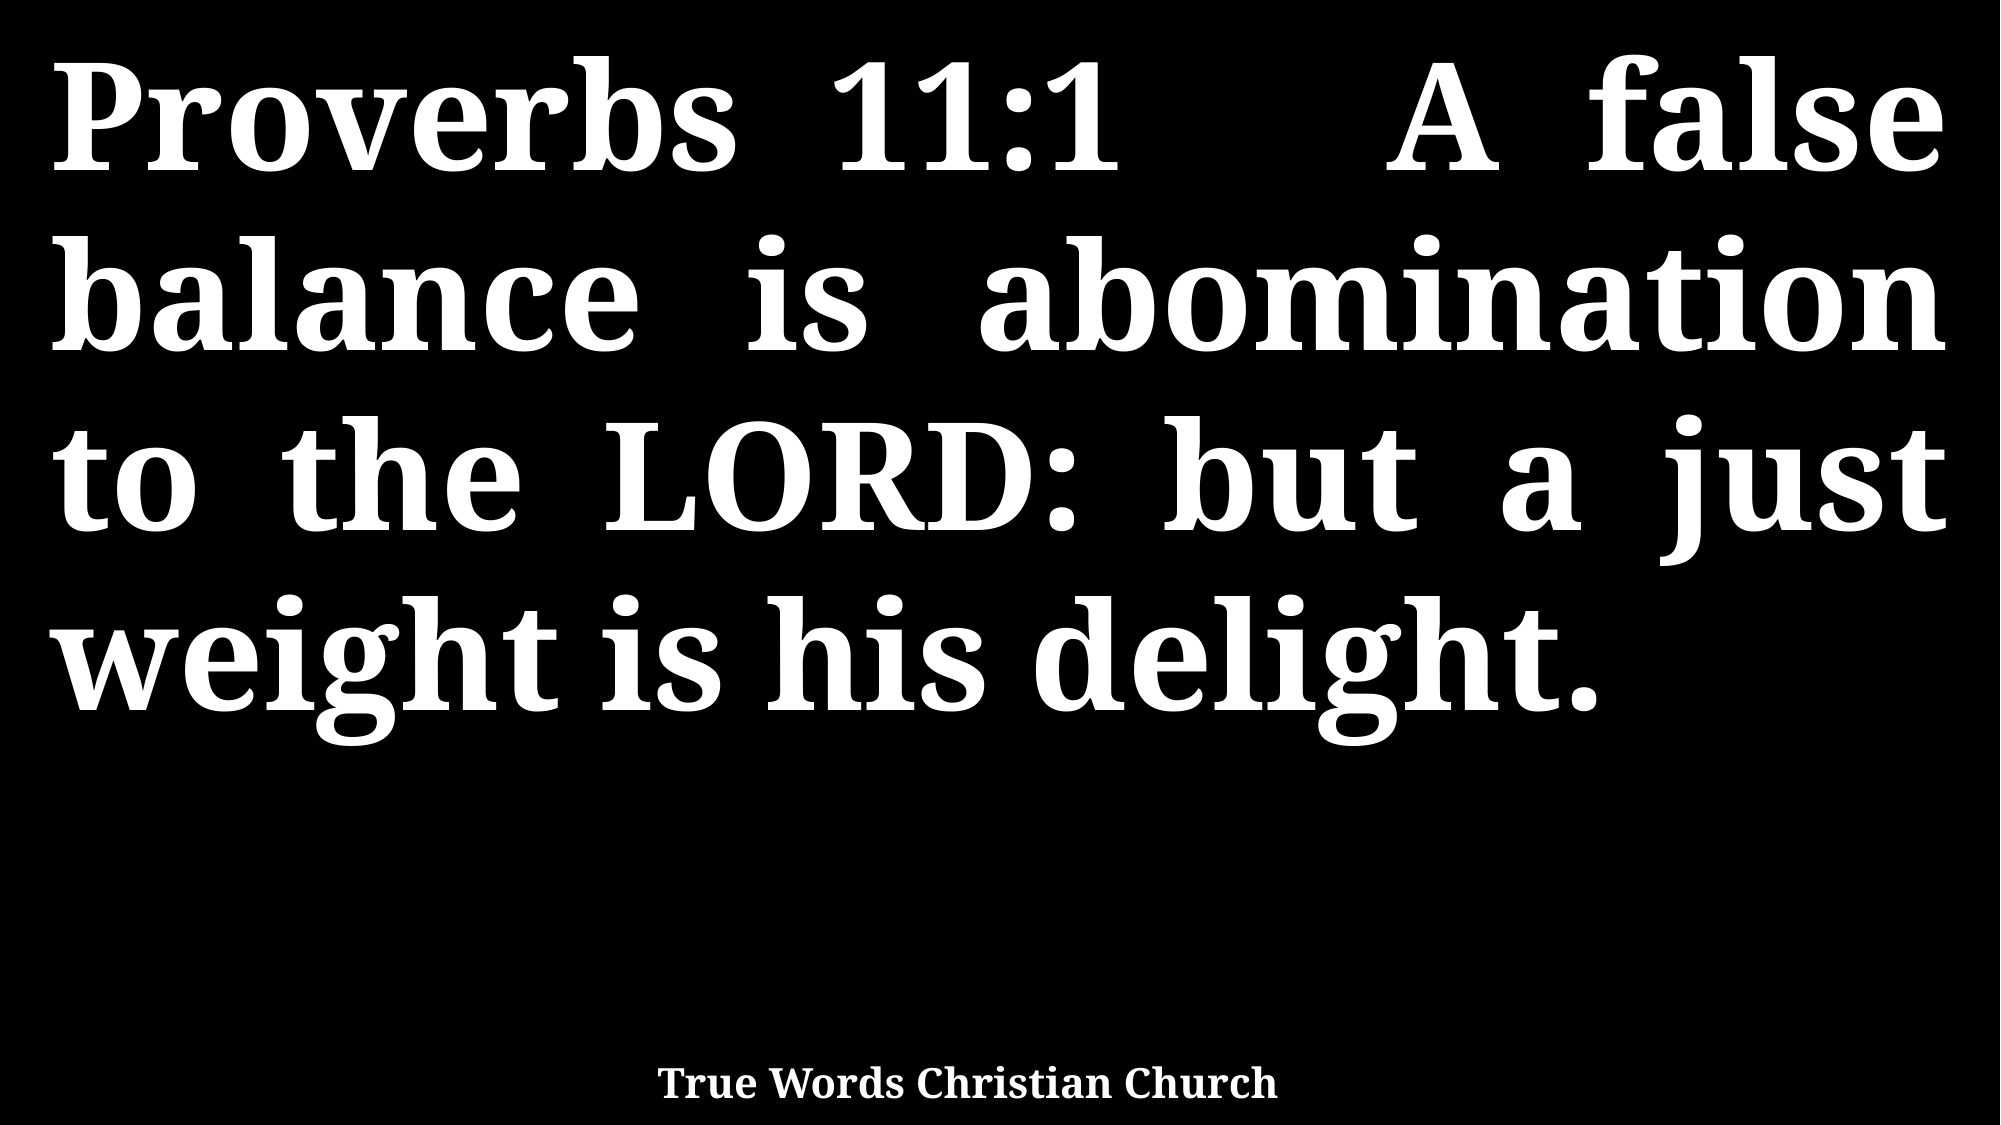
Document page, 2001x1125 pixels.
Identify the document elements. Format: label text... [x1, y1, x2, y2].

text_box Proverbs 11:1 A false balance is abomination to the LORD: but a just weight is his delight. [35, 13, 1965, 748]
text_box True Words Christian Church [642, 1049, 1294, 1114]
